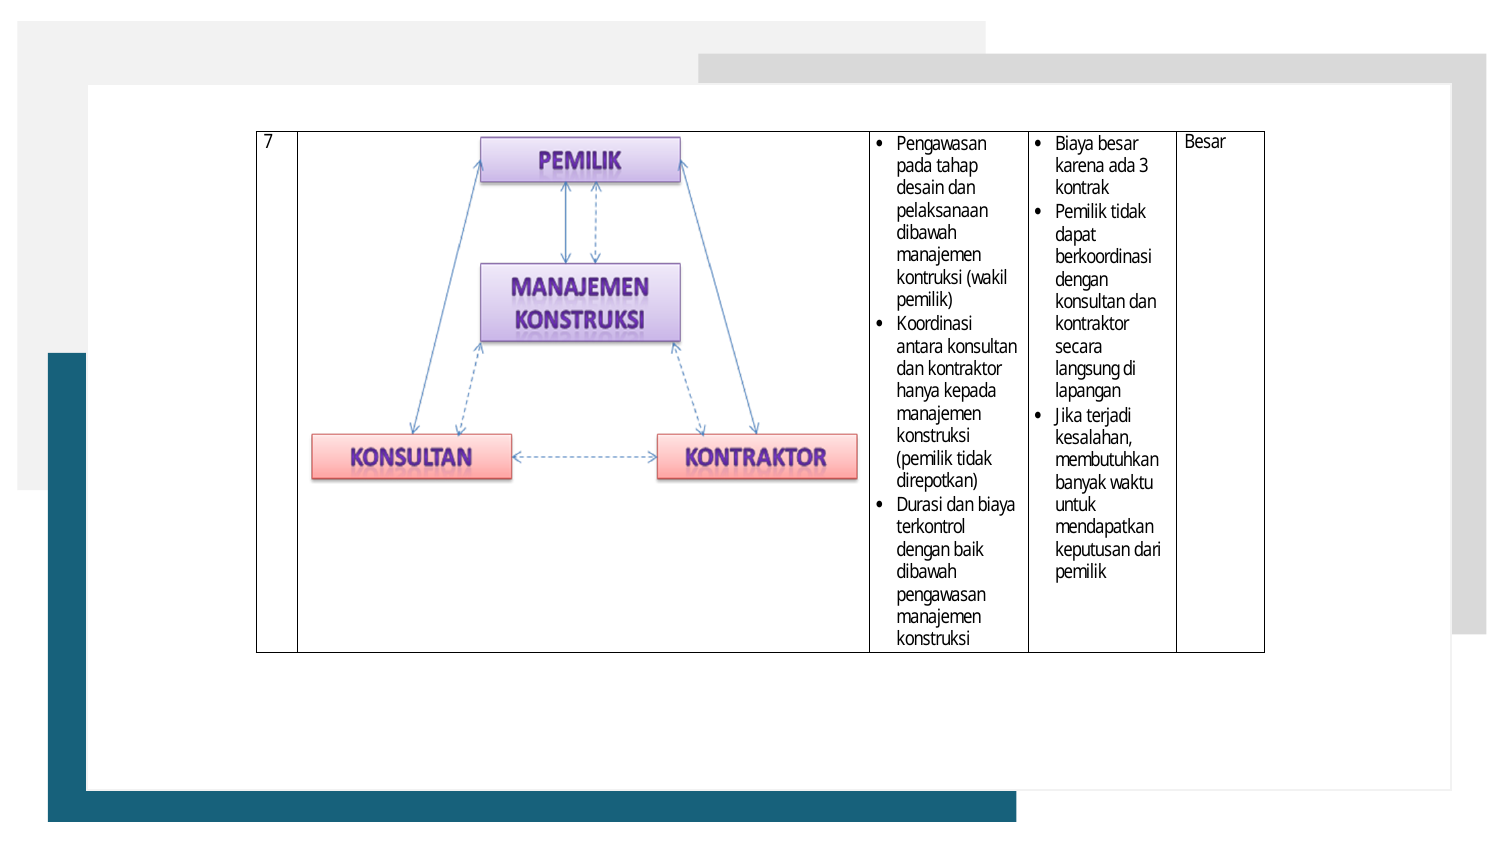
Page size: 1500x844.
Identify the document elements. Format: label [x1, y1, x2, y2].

text_box [17, 21, 1487, 823]
text_box [224, 131, 1295, 694]
